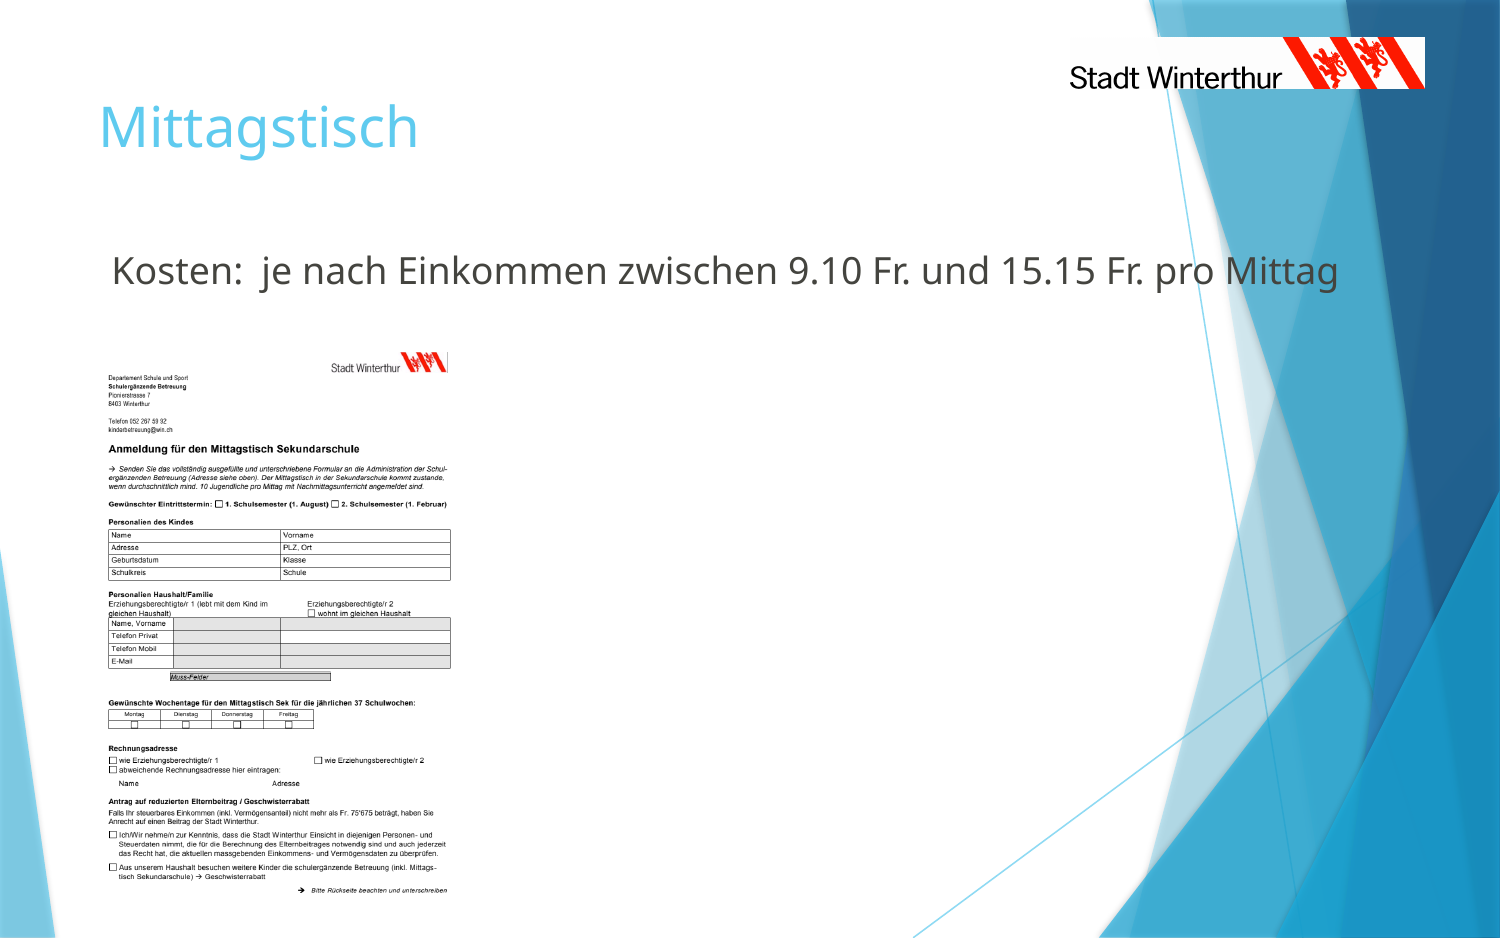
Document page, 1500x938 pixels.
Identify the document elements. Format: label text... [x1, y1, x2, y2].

picture [1070, 37, 1425, 89]
picture [53, 330, 483, 938]
title Mittagstisch [83, 83, 1141, 264]
text_box Kosten: je nach Einkommen zwischen 9.10 Fr. und 15.15 Fr. pro Mittag [96, 239, 1359, 300]
